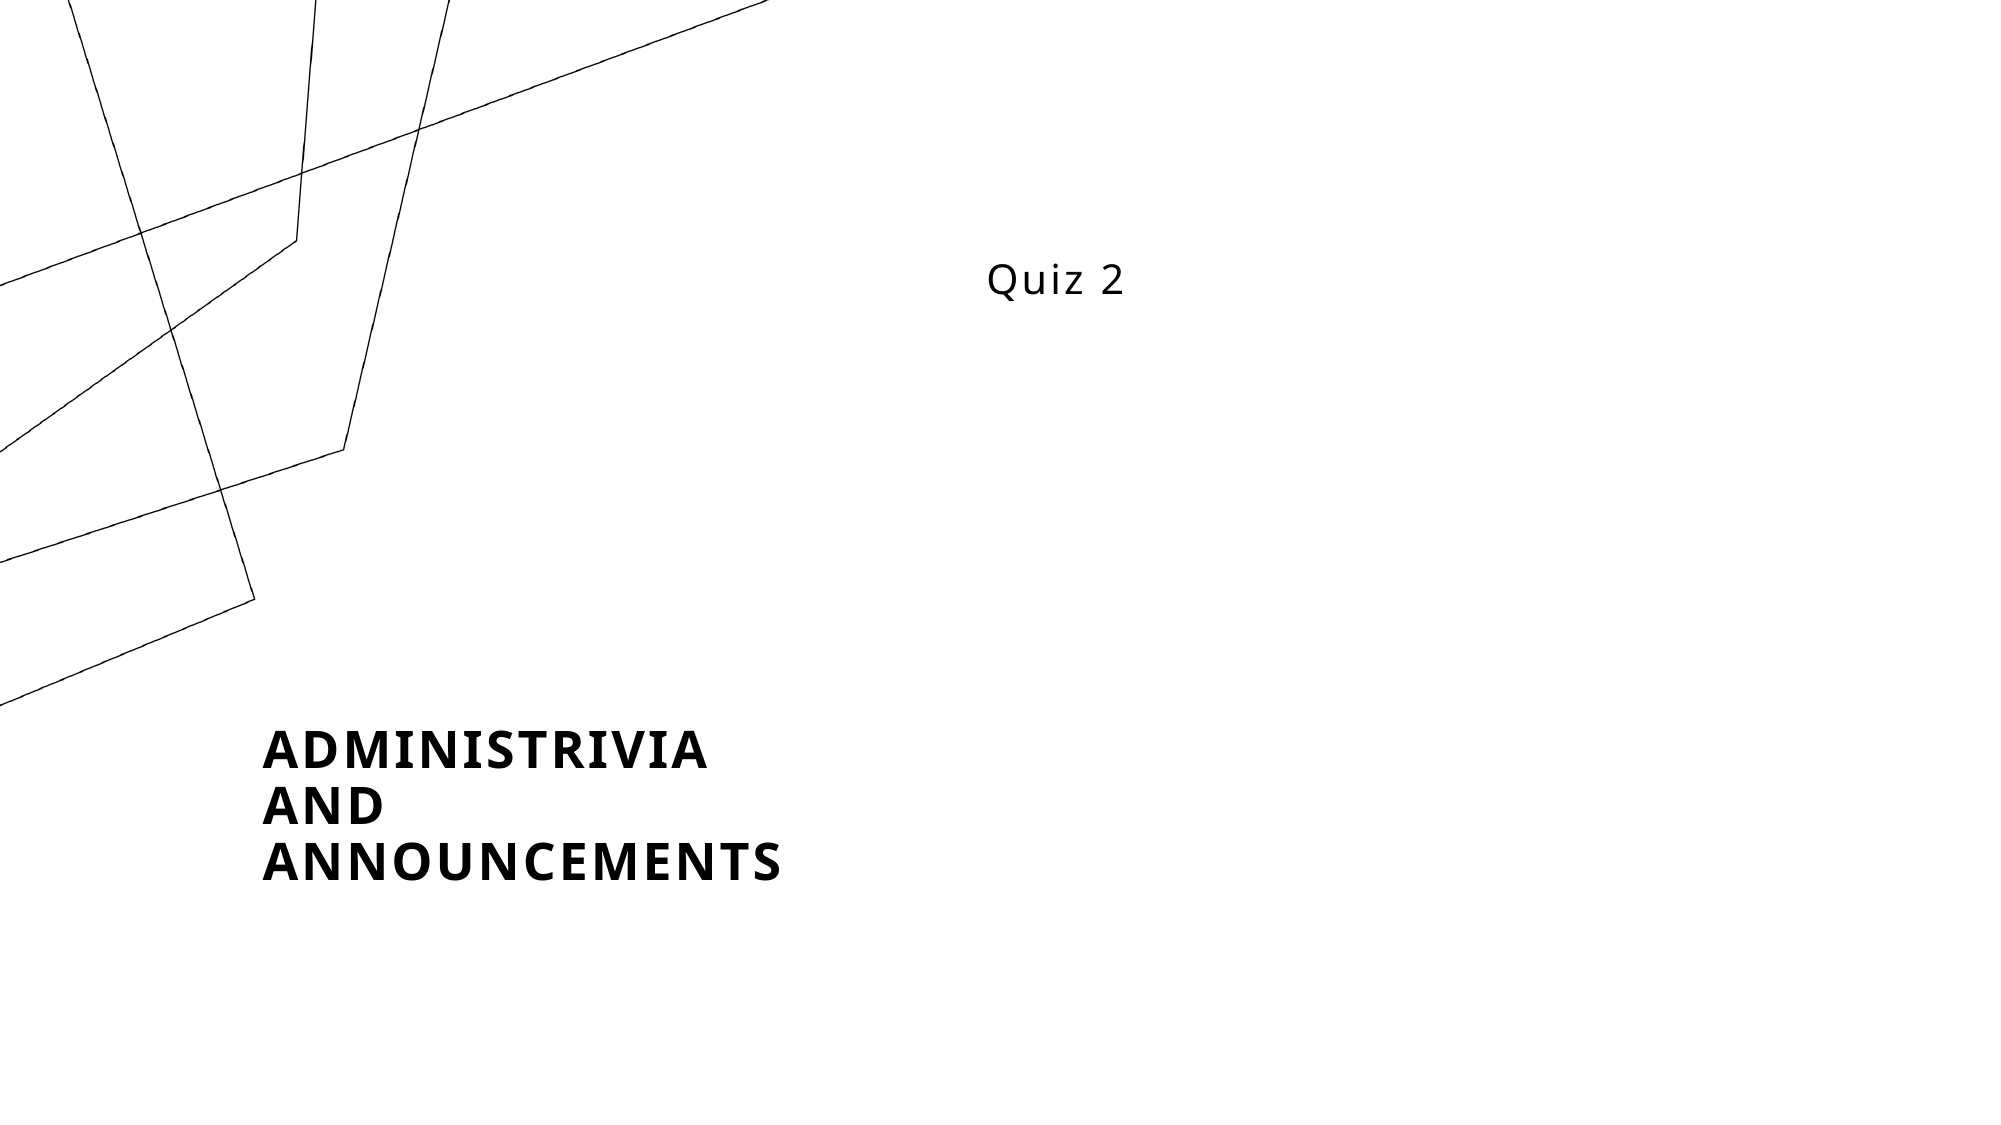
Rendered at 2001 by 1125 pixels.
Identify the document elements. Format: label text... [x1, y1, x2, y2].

picture [0, 0, 803, 720]
title Administrivia and Announcements [247, 681, 799, 900]
list Quiz 2 [971, 251, 1863, 311]
